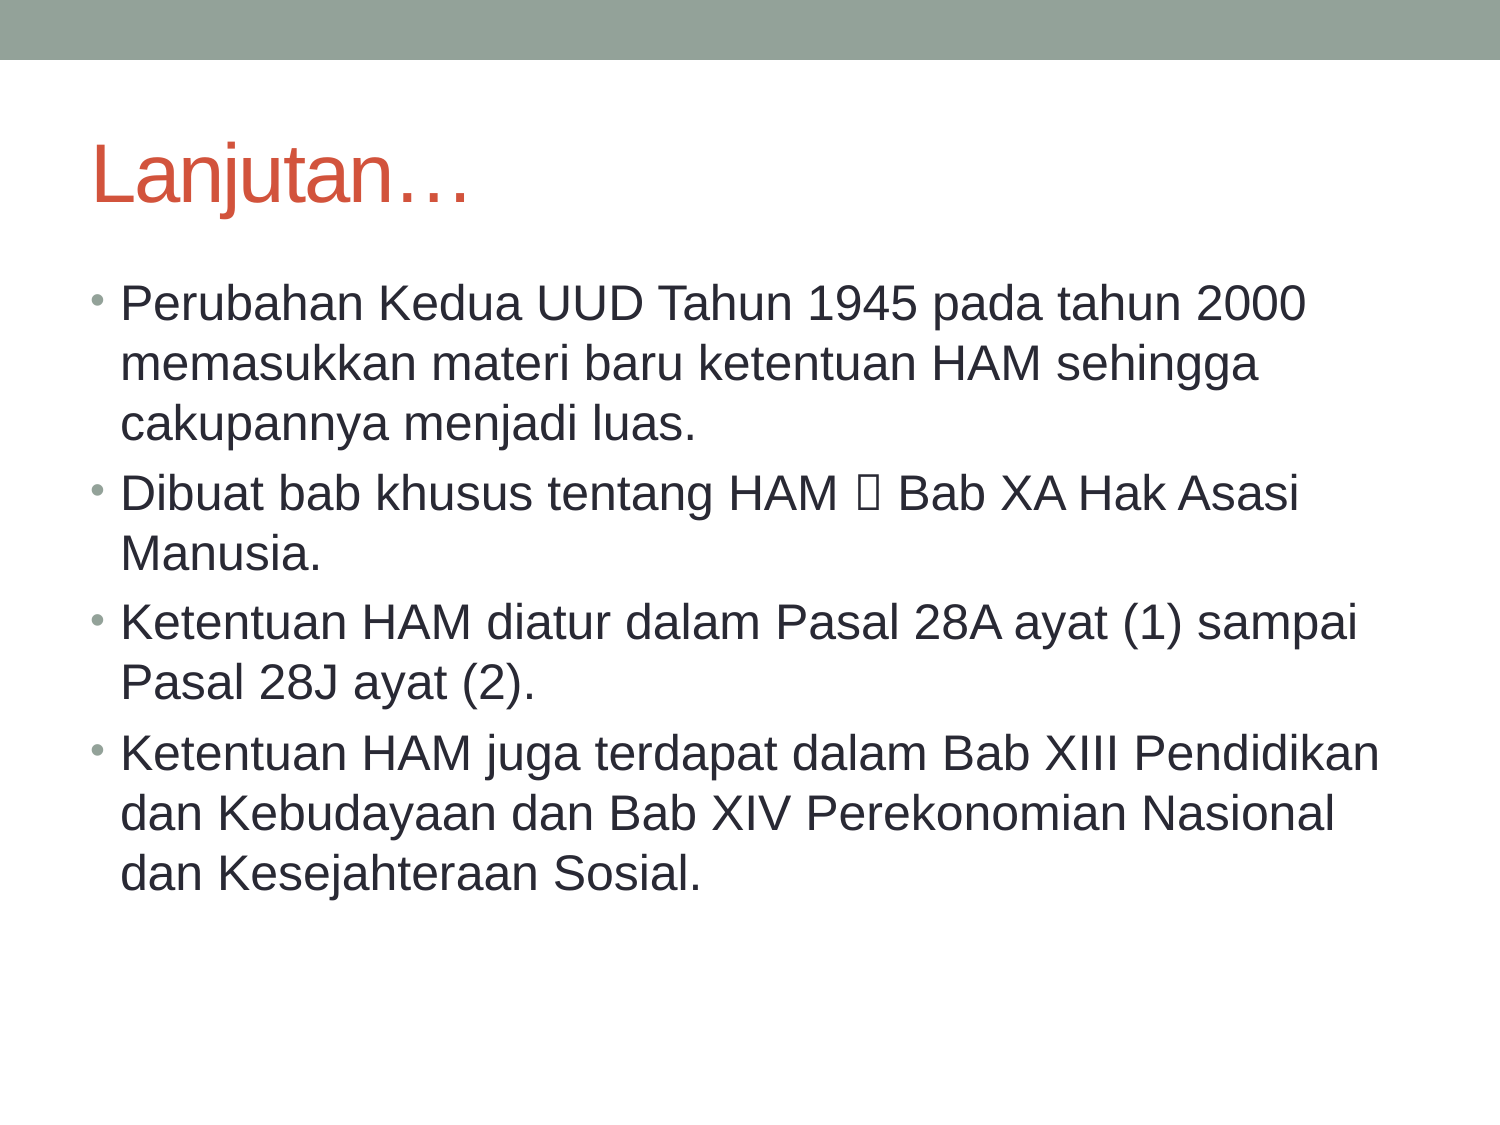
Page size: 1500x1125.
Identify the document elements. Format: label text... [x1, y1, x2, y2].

title Lanjutan… [75, 87, 1425, 250]
list Perubahan Kedua UUD Tahun 1945 pada tahun 2000 memasukkan materi baru ketentuan HAM sehingga cakupannya menjadi luas. Dibuat bab khusus tentang HAM  Bab XA Hak Asasi Manusia. Ketentuan HAM diatur dalam Pasal 28A ayat (1) sampai Pasal 28J ayat (2). Ketentuan HAM juga terdapat dalam Bab XIII Pendidikan dan Kebudayaan dan Bab XIV Perekonomian Nasional dan Kesejahteraan Sosial. [75, 262, 1425, 1063]
